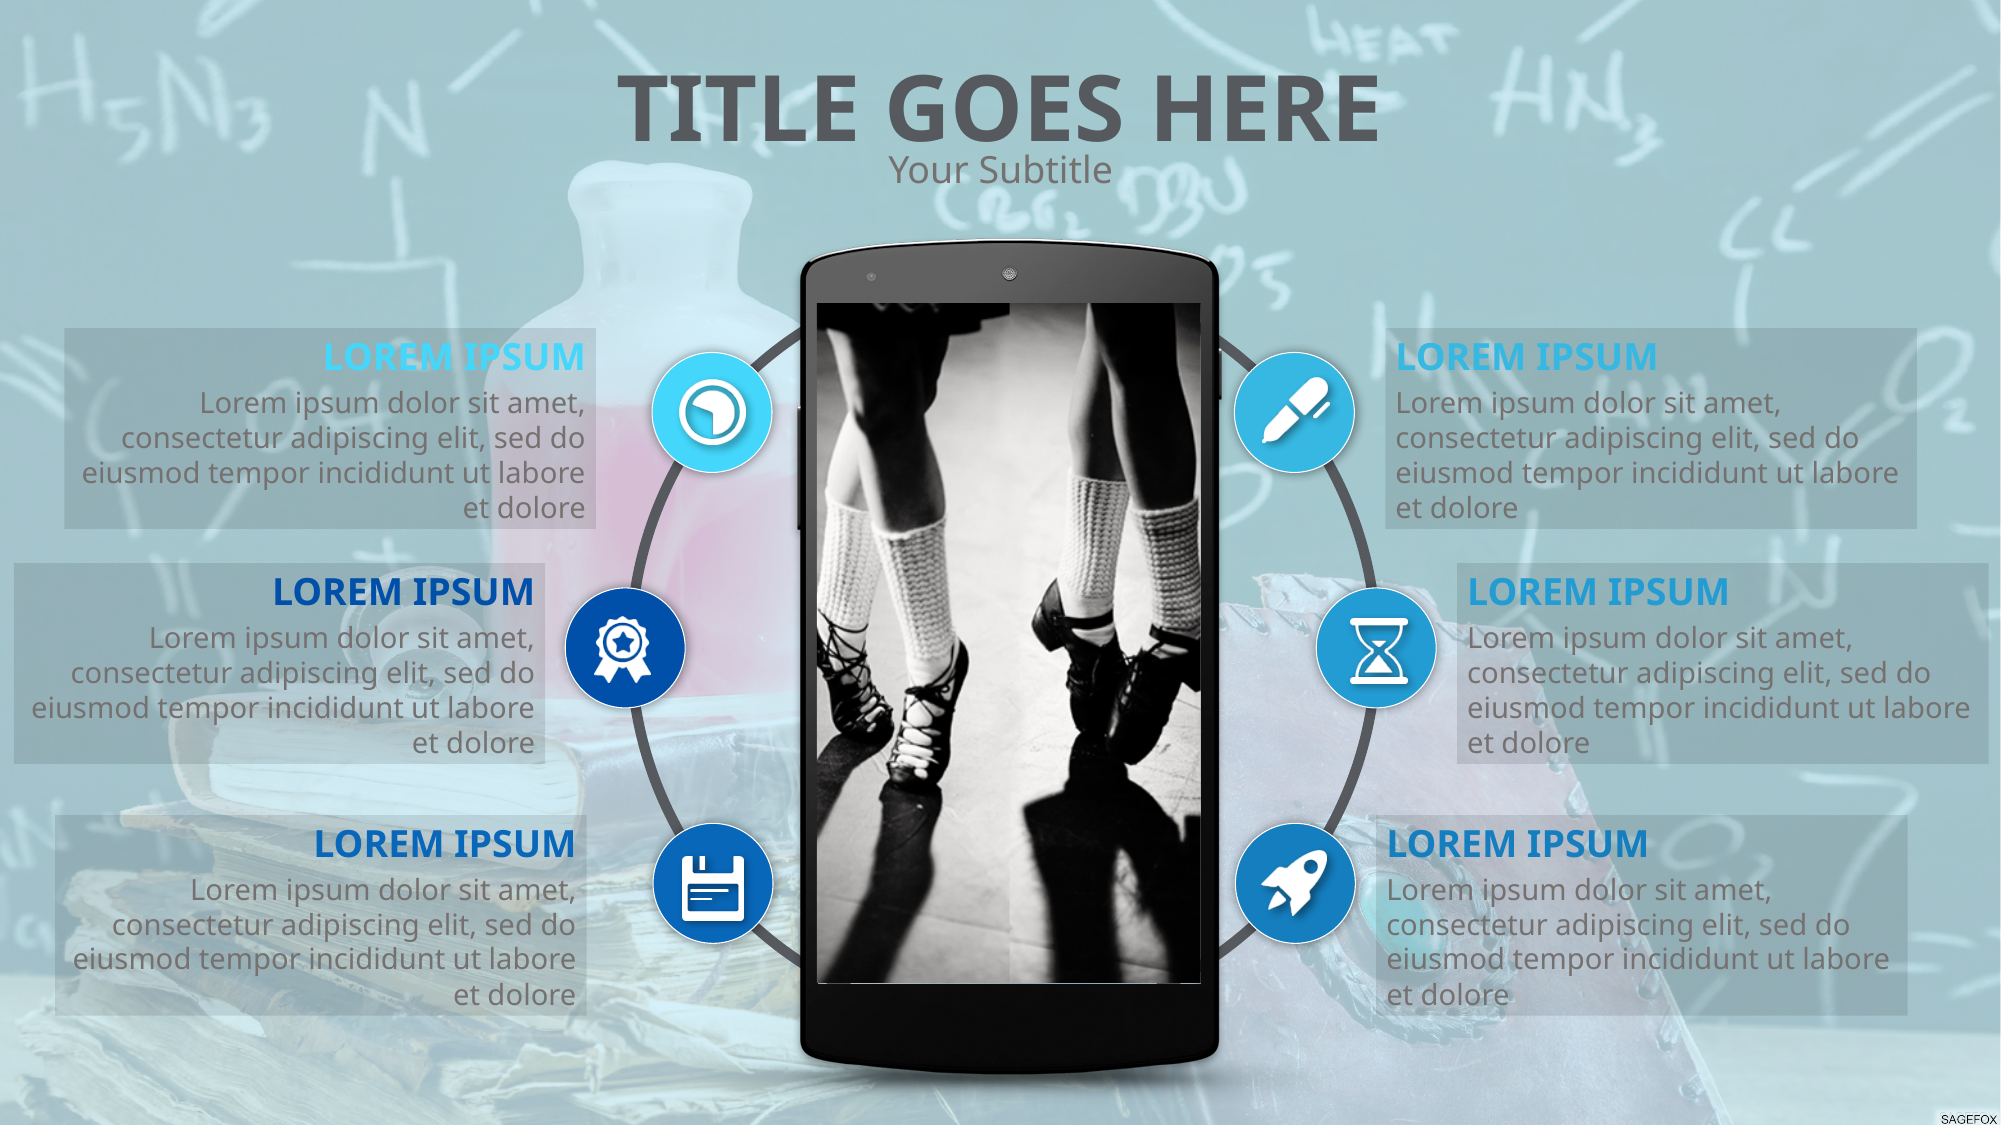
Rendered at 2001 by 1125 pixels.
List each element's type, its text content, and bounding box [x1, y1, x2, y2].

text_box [1333, 272, 1437, 1023]
text_box LOREM IPSUM Lorem ipsum dolor sit amet, consectetur adipiscing elit, sed do eiusmod tempor incididunt ut labore et dolore [55, 815, 565, 1016]
text_box LOREM IPSUM Lorem ipsum dolor sit amet, consectetur adipiscing elit, sed do eiusmod tempor incididunt ut labore et dolore [1437, 328, 1917, 529]
picture [1350, 618, 1408, 684]
picture [594, 616, 651, 683]
picture [1938, 1114, 1999, 1125]
text_box LOREM IPSUM Lorem ipsum dolor sit amet, consectetur adipiscing elit, sed do eiusmod tempor incididunt ut labore et dolore [13, 563, 546, 764]
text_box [548, 42, 1452, 199]
picture [678, 202, 1333, 1125]
text_box LOREM IPSUM Lorem ipsum dolor sit amet, consectetur adipiscing elit, sed do eiusmod tempor incididunt ut labore et dolore [1457, 563, 1989, 764]
text_box LOREM IPSUM Lorem ipsum dolor sit amet, consectetur adipiscing elit, sed do eiusmod tempor incididunt ut labore et dolore [1437, 815, 1908, 1016]
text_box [565, 272, 682, 1023]
text_box LOREM IPSUM Lorem ipsum dolor sit amet, consectetur adipiscing elit, sed do eiusmod tempor incididunt ut labore et dolore [64, 328, 565, 529]
